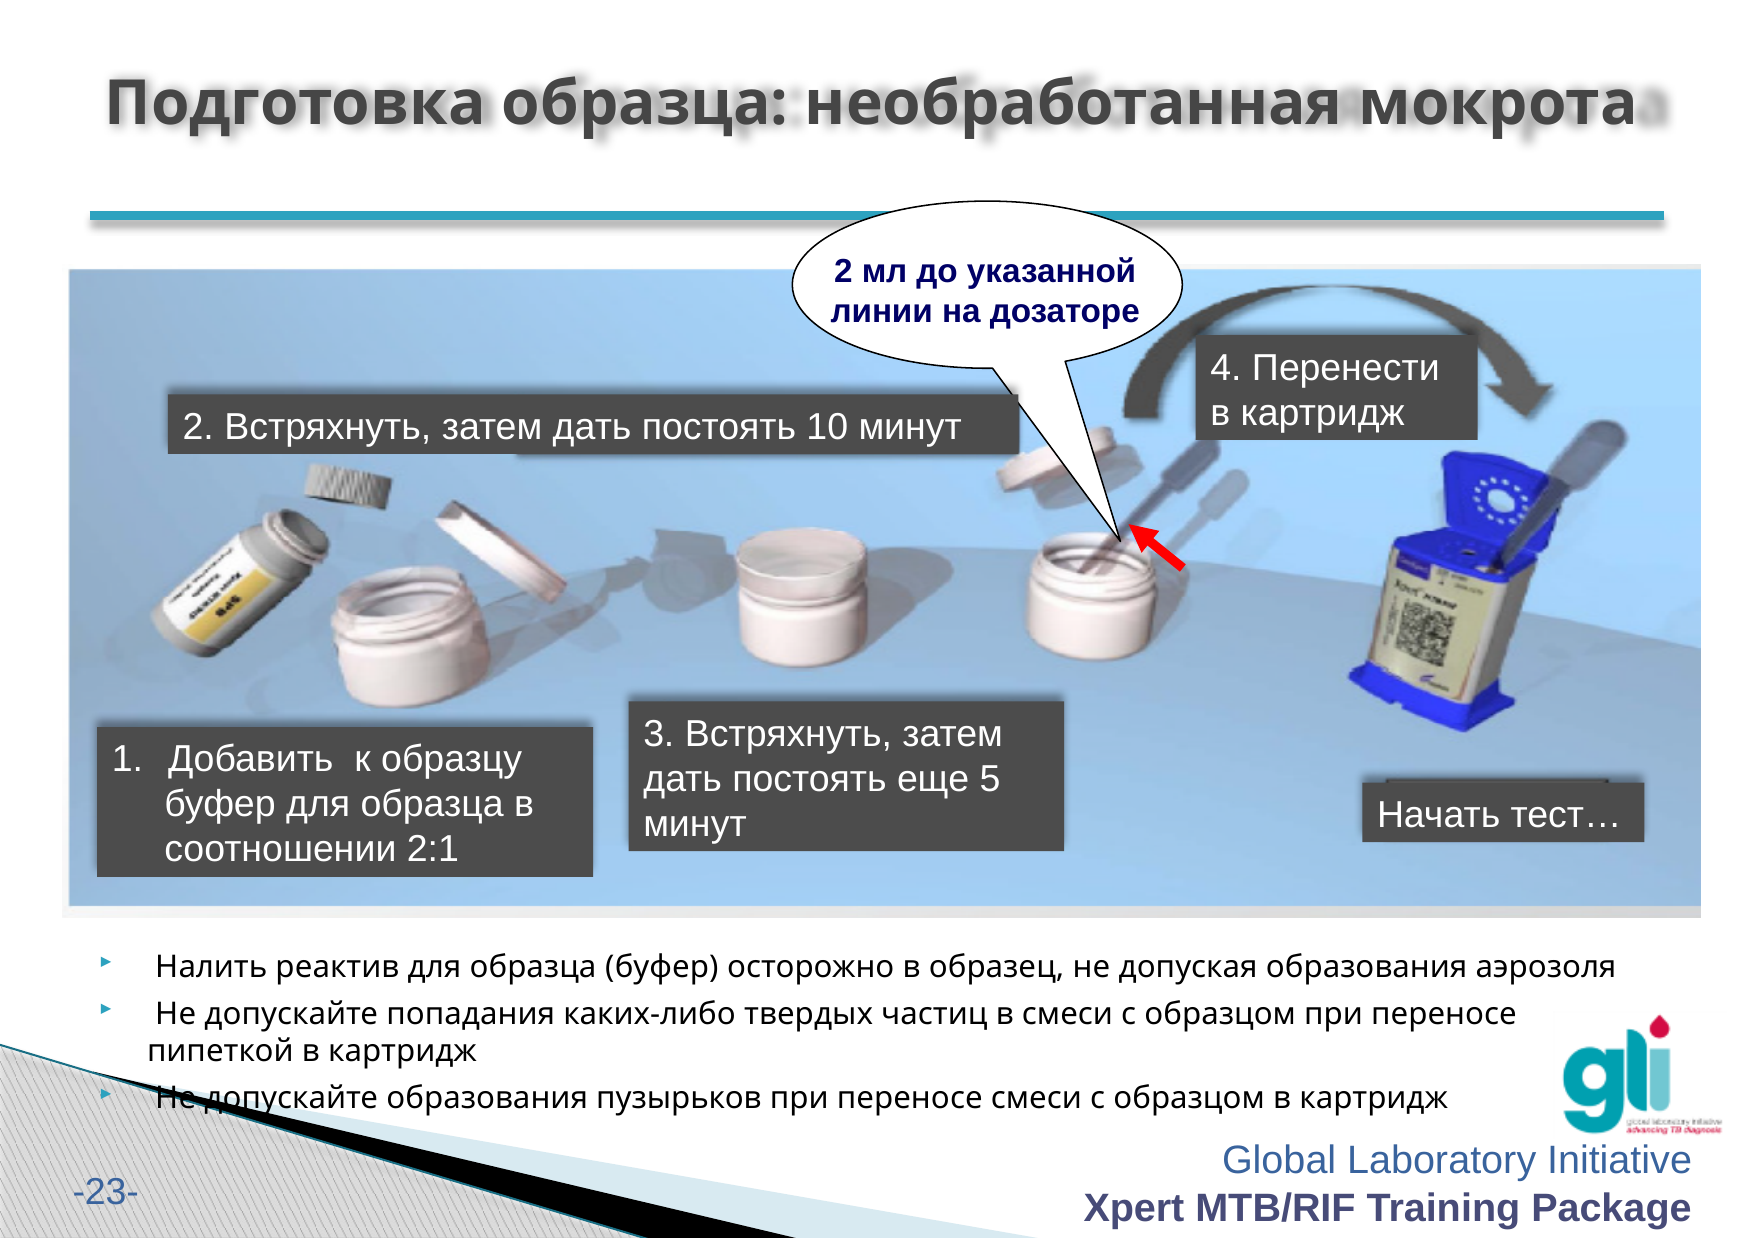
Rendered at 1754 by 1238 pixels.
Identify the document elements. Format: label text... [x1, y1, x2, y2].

list Налить реактив для образца (буфер) осторожно в образец, не допуская образования аэрозоля Не допускайте попадания каких-либо твердых частиц в смеси с образцом при переносе пипеткой в картридж Не допускайте образования пузырьков при переносе смеси с образцом в картридж [61, 937, 1666, 1103]
text_box [822, 201, 1153, 240]
text_box 2 мл до указанной линии на дозаторе [810, 240, 1161, 264]
text_box [798, 249, 810, 264]
picture [61, 264, 1701, 918]
title Подготовка образца: необработанная мокрота [87, 16, 1666, 183]
text_box [1161, 246, 1177, 264]
picture [1553, 1011, 1727, 1139]
